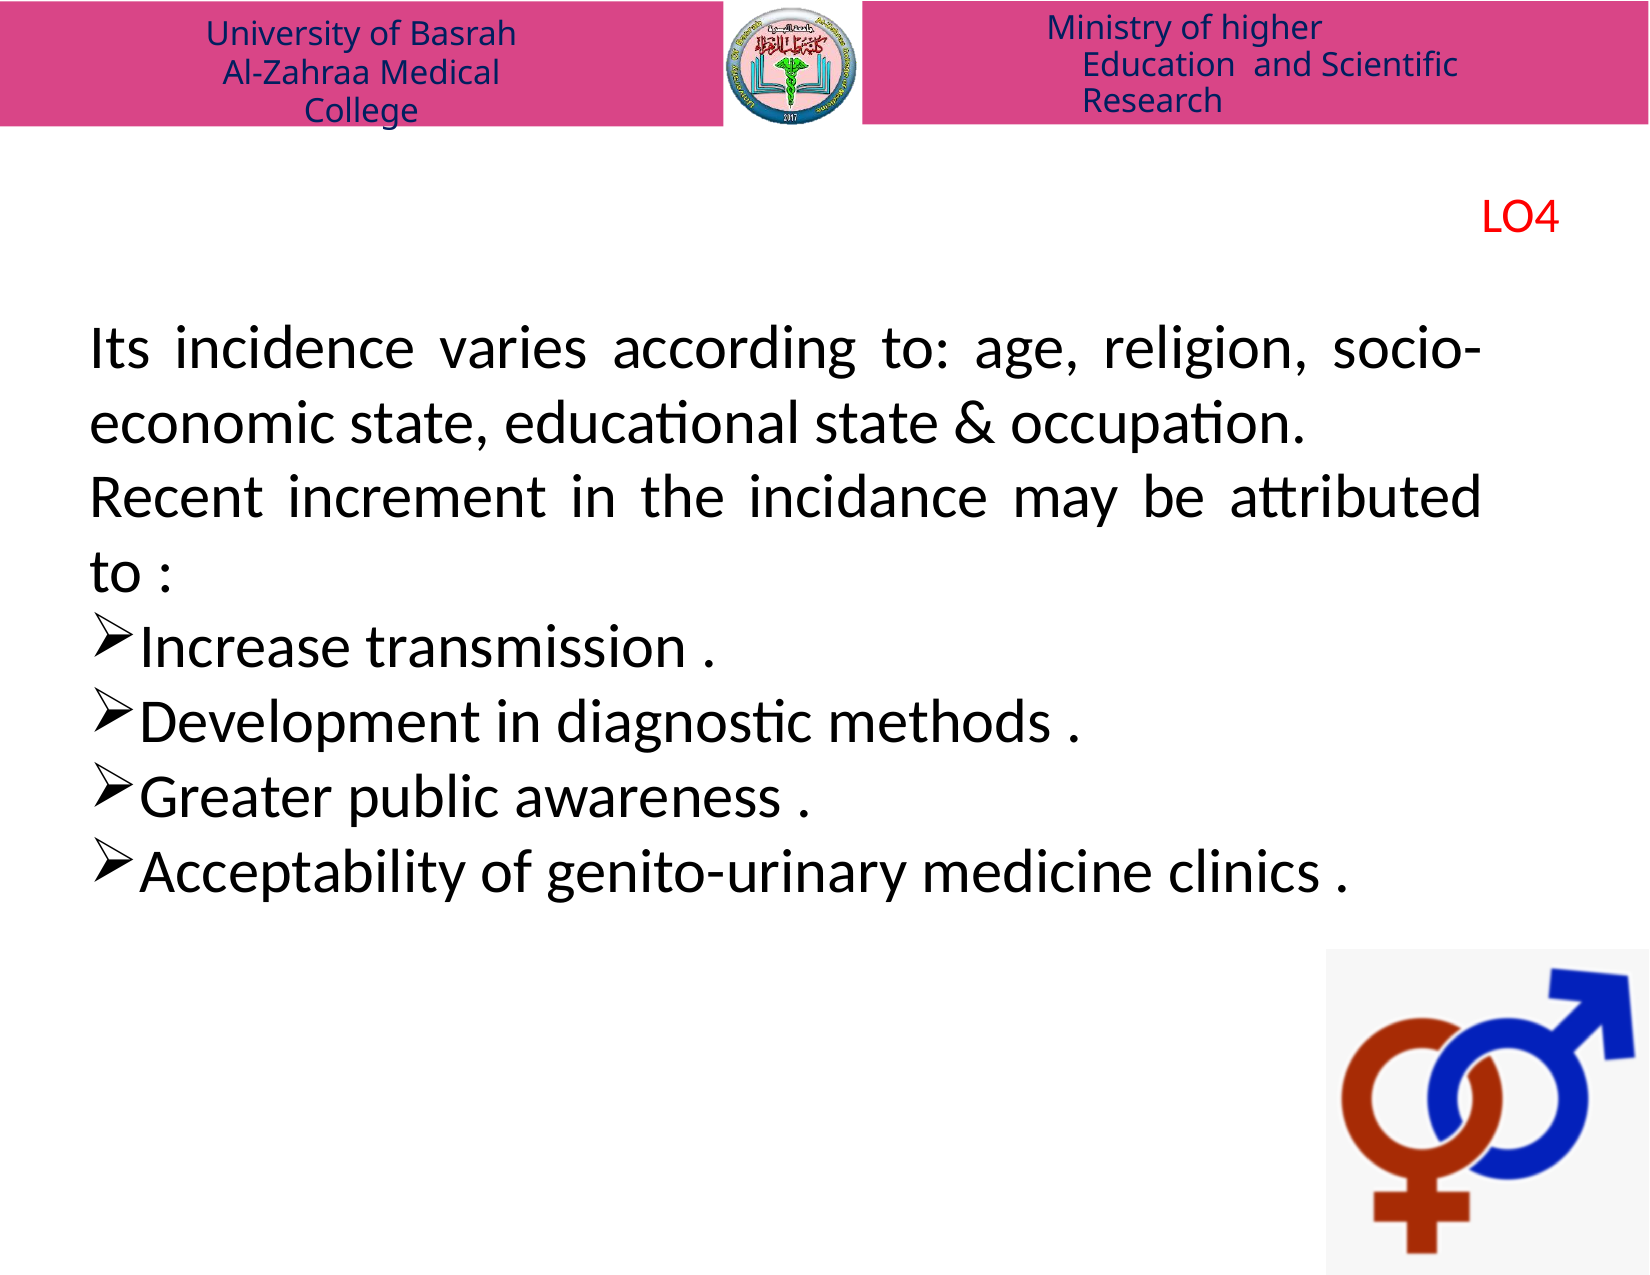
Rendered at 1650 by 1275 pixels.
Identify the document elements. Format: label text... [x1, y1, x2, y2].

text_box Its incidence varies according to: age, religion, socio-economic state, educational state & occupation. Recent increment in the incidance may be attributed to : Increase transmission . Development in diagnostic methods . Greater public awareness . Acceptability of genito-urinary medicine clinics . [74, 298, 1500, 1225]
picture [1325, 949, 1649, 1275]
text_box University of Basrah Al-Zahraa Medical College [170, 11, 553, 130]
text_box Ministry of higher Education and Scientific Research [1044, 3, 1466, 120]
text_box [0, 1, 724, 127]
text_box [862, 1, 1649, 125]
text_box LO4 [1466, 174, 1575, 250]
text_box [725, 7, 857, 125]
